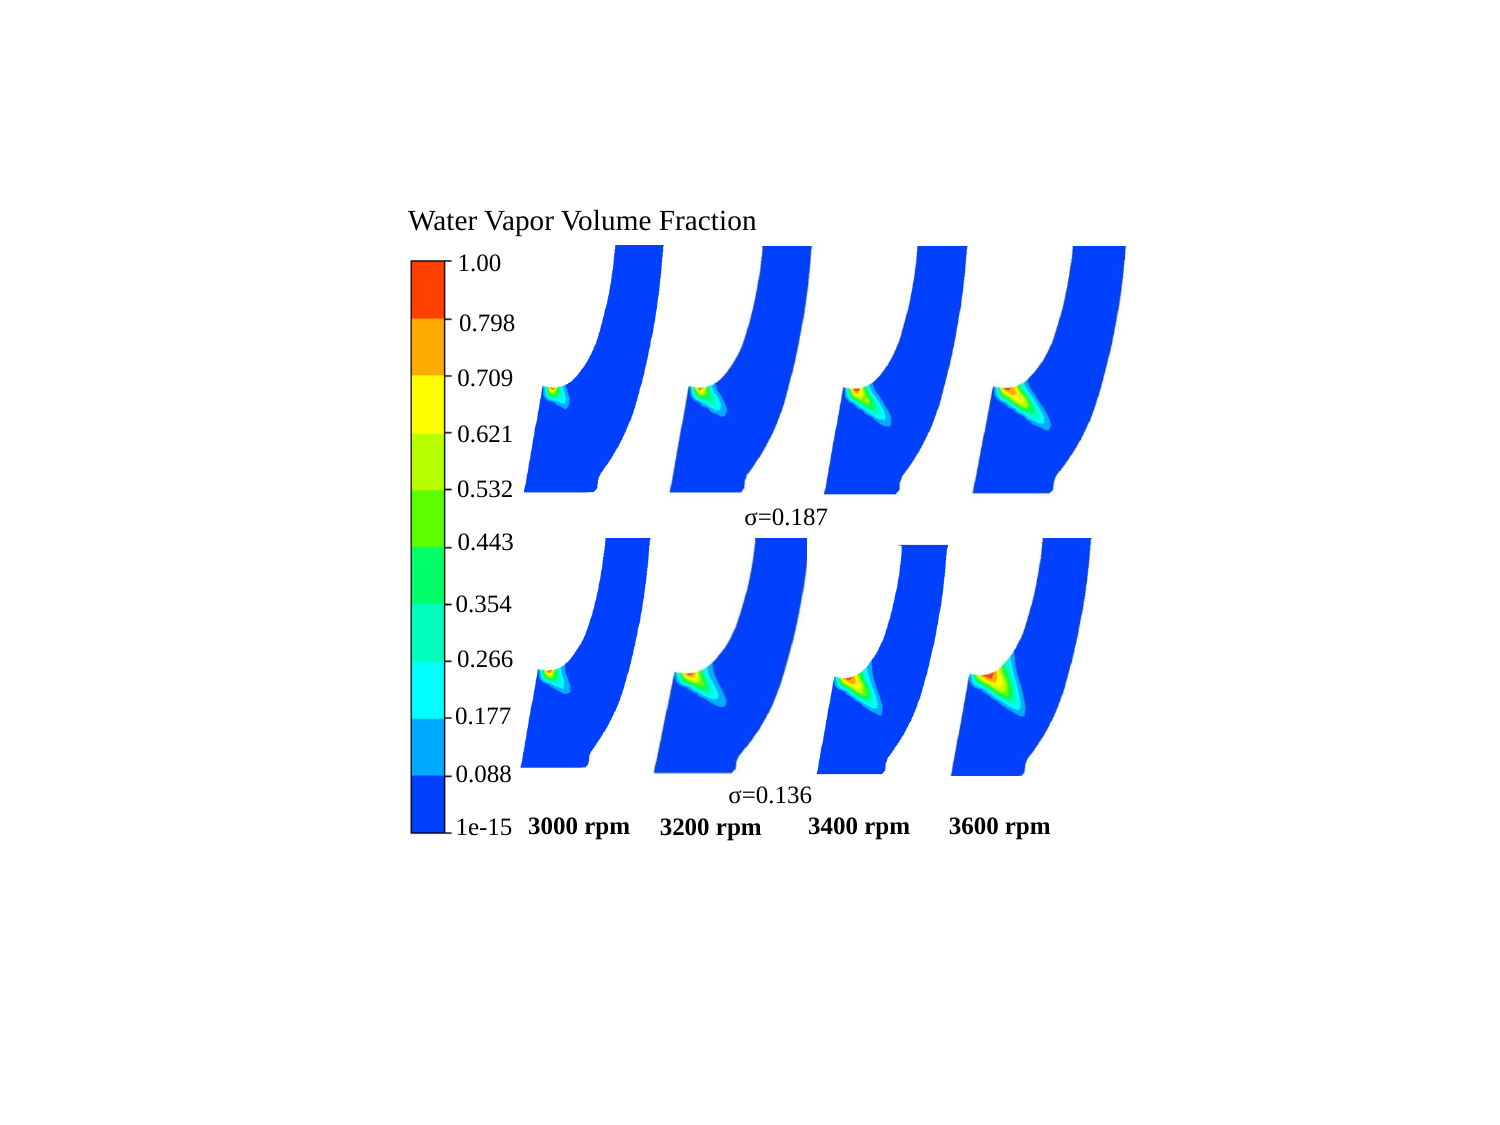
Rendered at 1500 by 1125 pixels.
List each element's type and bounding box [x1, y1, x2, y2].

text_box [393, 193, 1131, 849]
